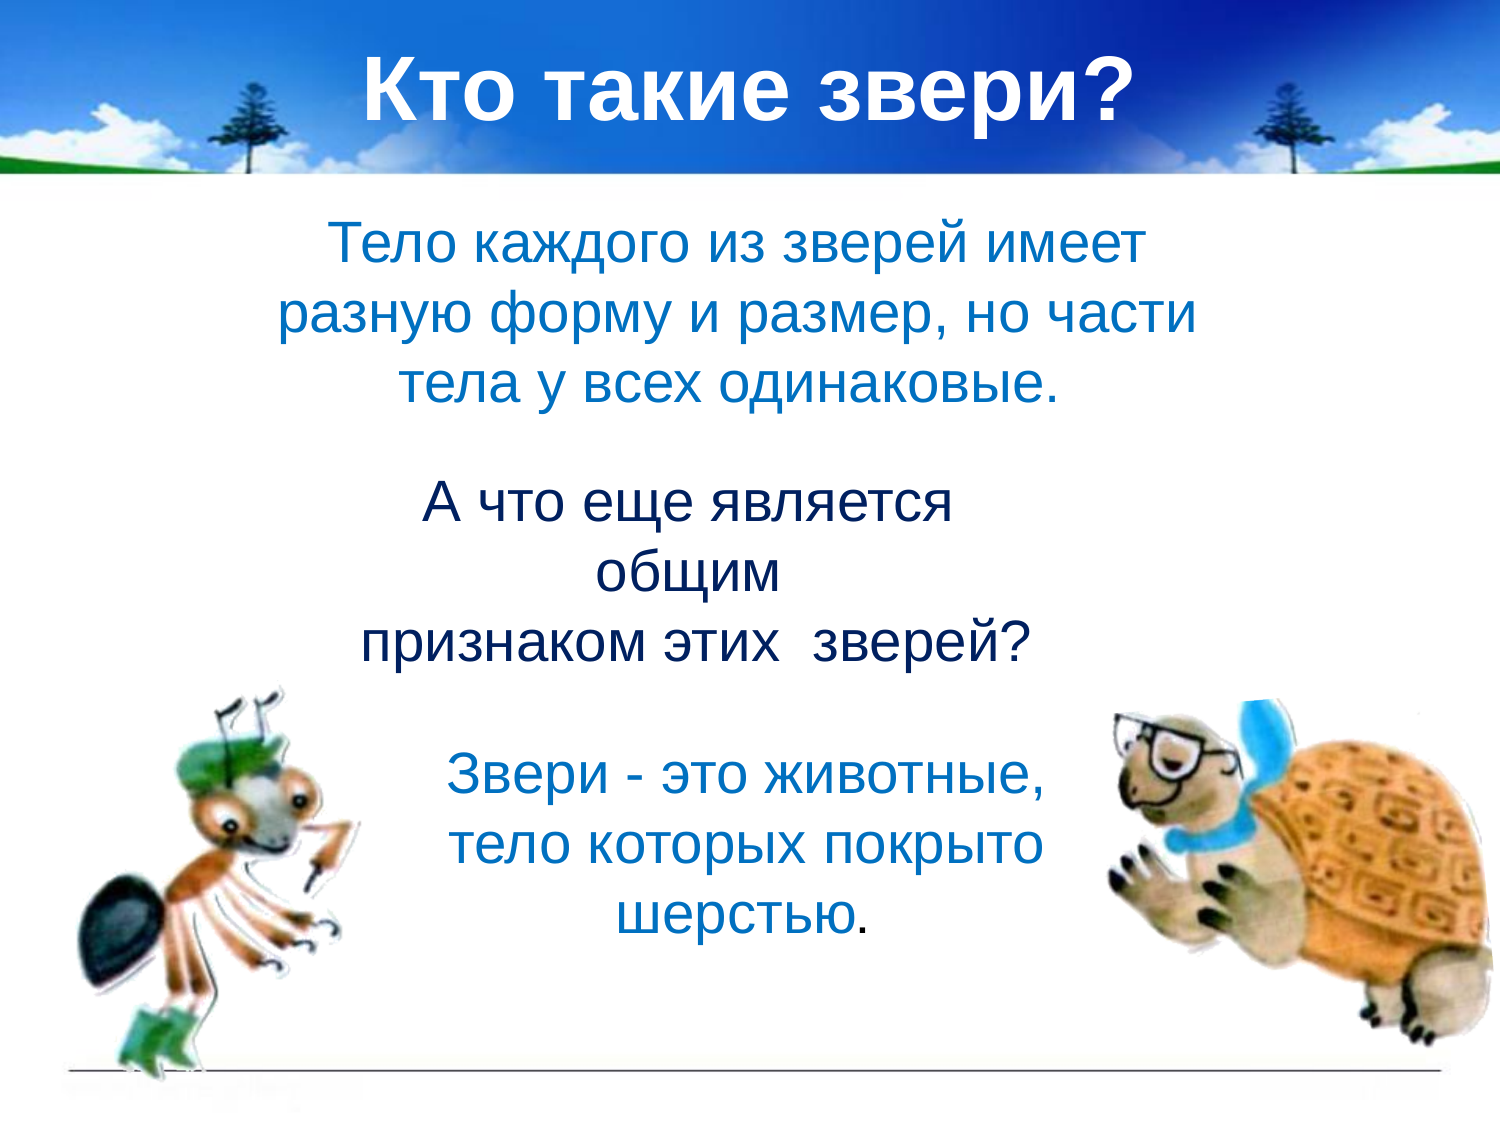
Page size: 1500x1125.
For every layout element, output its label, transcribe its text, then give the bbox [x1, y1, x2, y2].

text_box Тело каждого из зверей имеет разную форму и размер, но части тела у всех одинаковые. [253, 196, 1223, 421]
picture [0, 0, 1500, 1125]
title Кто такие звери? [74, 44, 1426, 233]
text_box Звери - это животные, тело которых покрыто шерстью. [371, 727, 1094, 953]
text_box А что еще является общим признаком этих зверей? [289, 456, 1105, 681]
